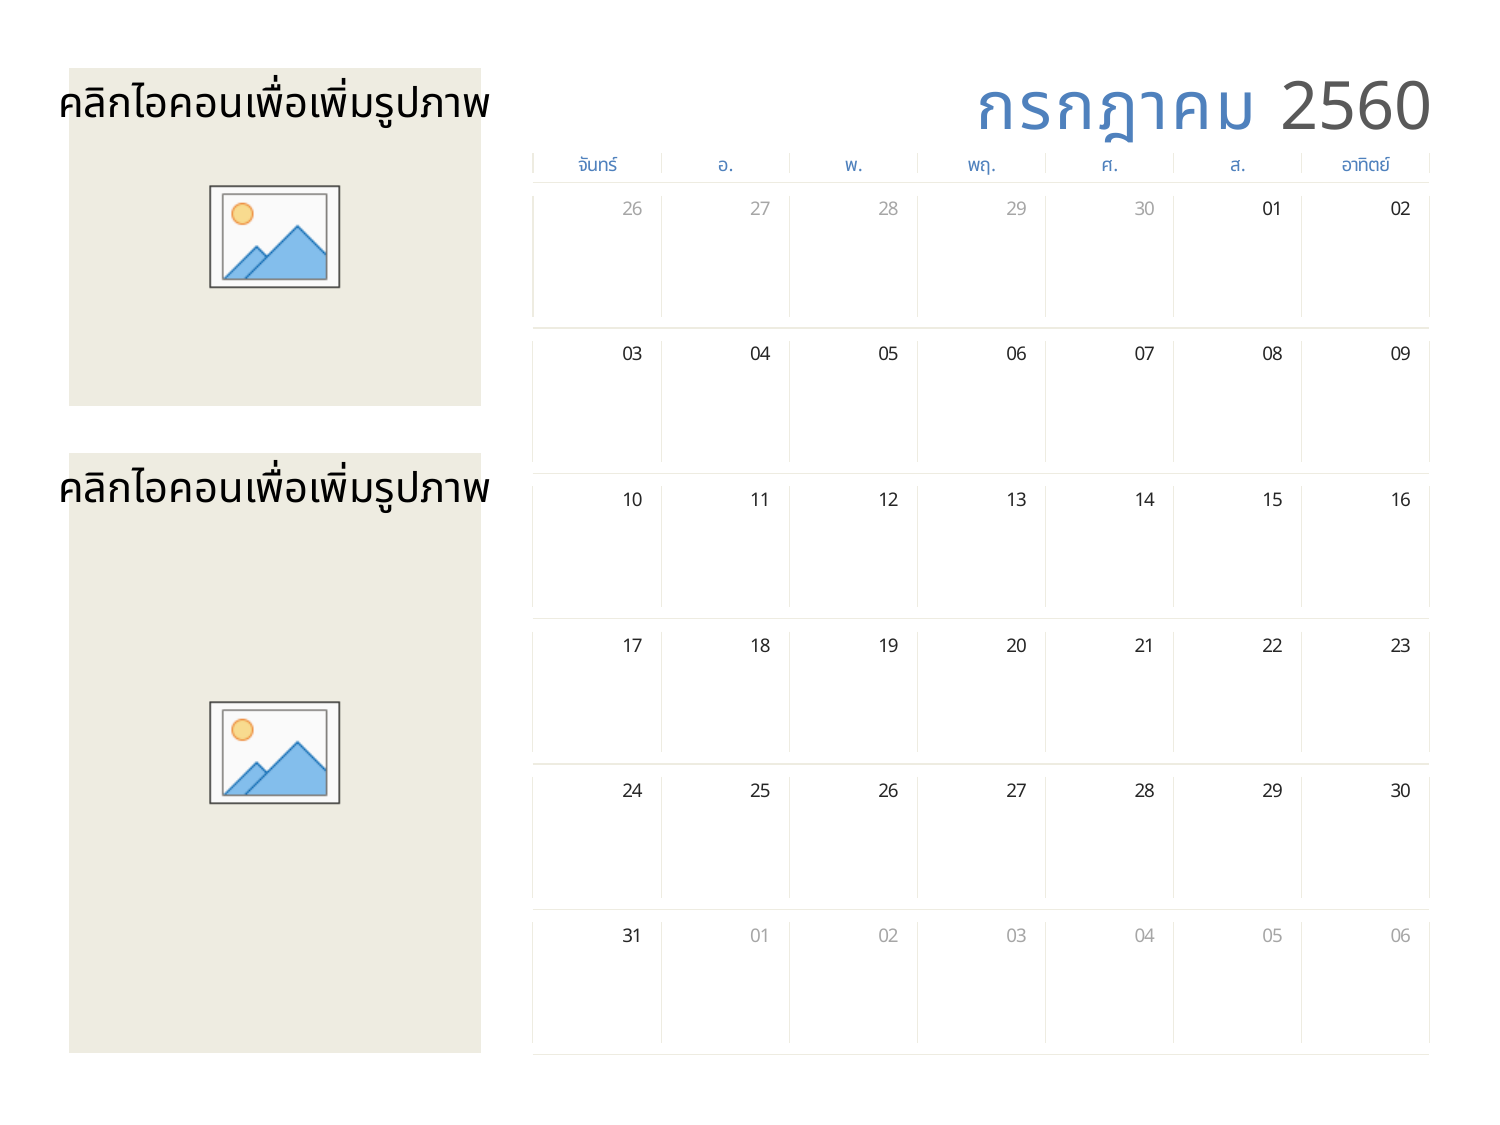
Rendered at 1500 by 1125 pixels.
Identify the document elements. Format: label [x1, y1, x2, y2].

picture [68, 68, 482, 406]
picture [68, 453, 482, 1054]
